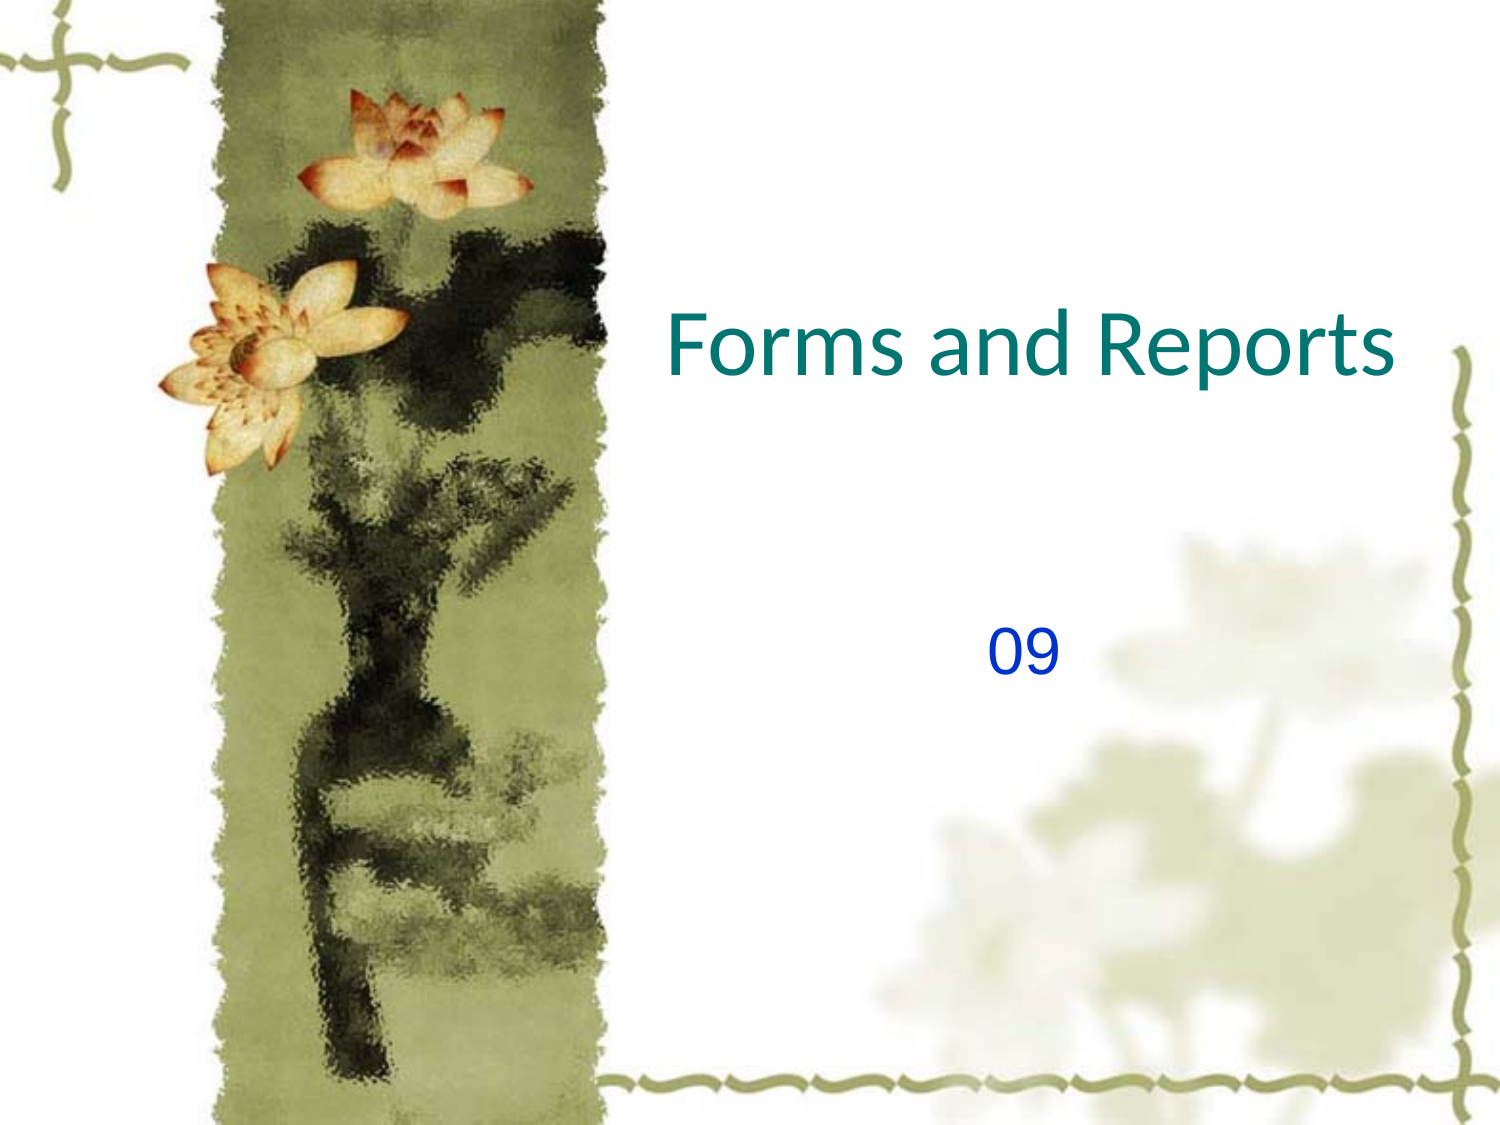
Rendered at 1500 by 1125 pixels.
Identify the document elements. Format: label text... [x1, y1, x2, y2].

subtitle 09 [649, 599, 1401, 876]
picture [0, 0, 1500, 1125]
title Forms and Reports [649, 174, 1413, 501]
